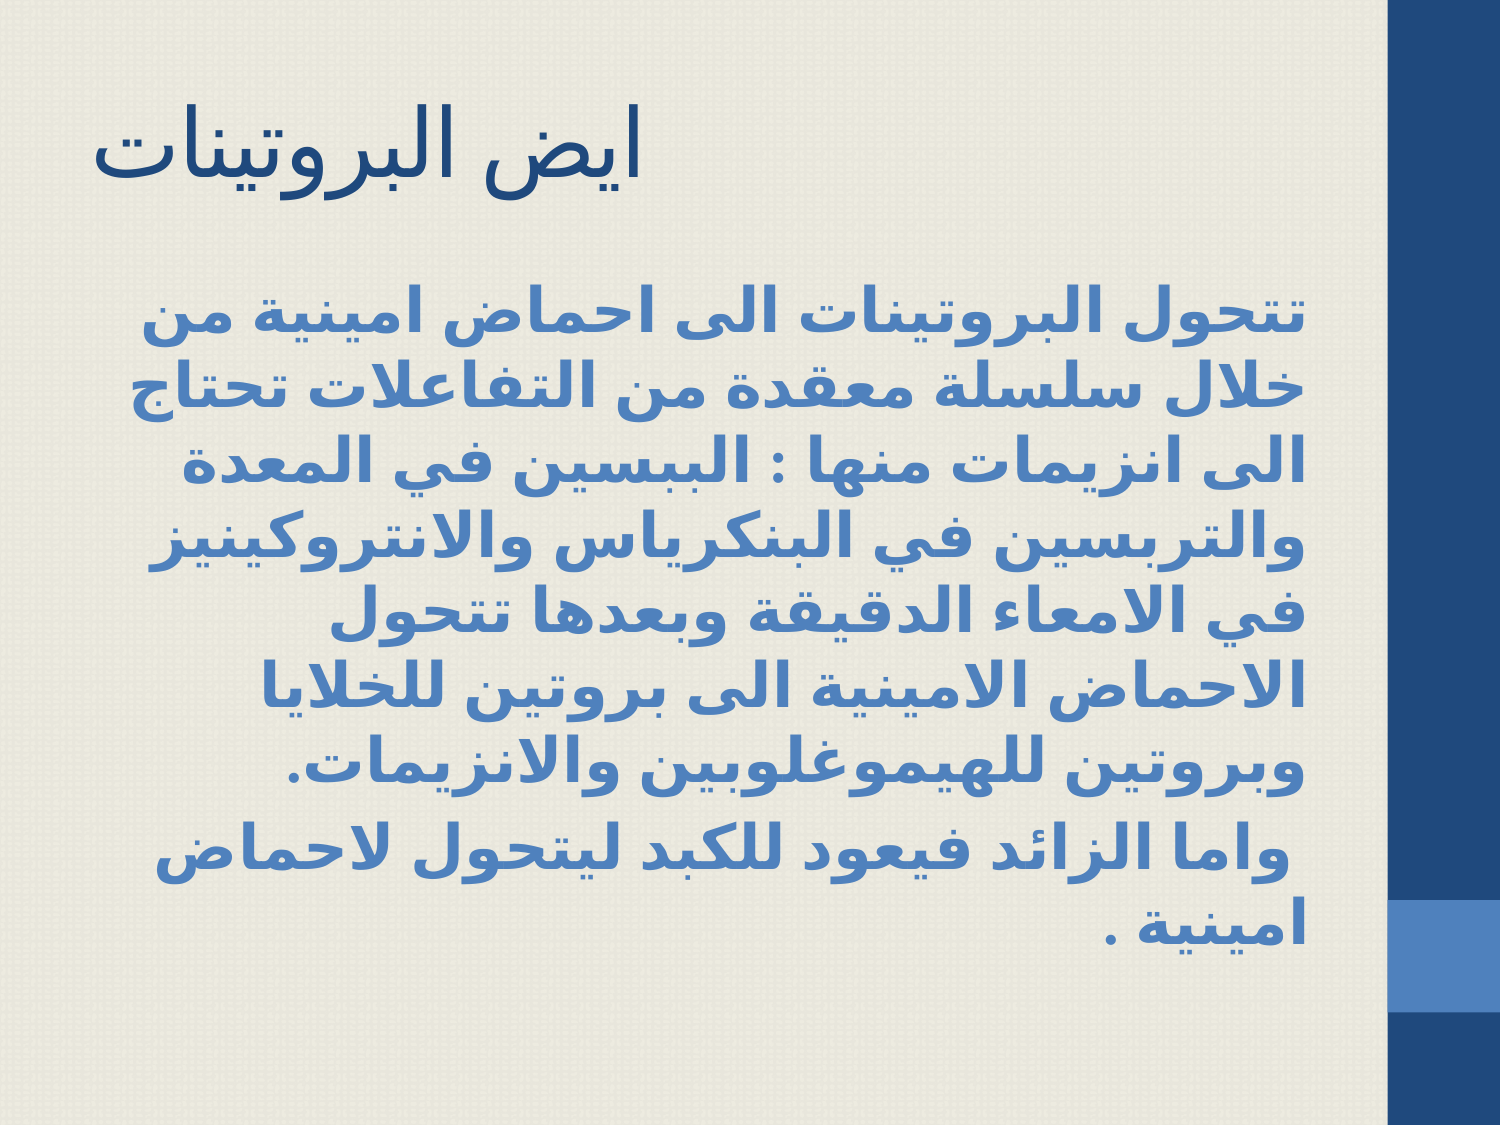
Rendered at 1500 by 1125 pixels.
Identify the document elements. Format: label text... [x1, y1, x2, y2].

list تتحول البروتينات الى احماض امينية من خلال سلسلة معقدة من التفاعلات تحتاج الى انزيمات منها : الببسين في المعدة والتربسين في البنكرياس والانتروكينيز في الامعاء الدقيقة وبعدها تتحول الاحماض الامينية الى بروتين للخلايا وبروتين للهيموغلوبين والانزيمات. واما الزائد فيعود للكبد ليتحول لاحماض امينية . [75, 262, 1325, 1050]
title ايض البروتينات [75, 45, 1325, 233]
